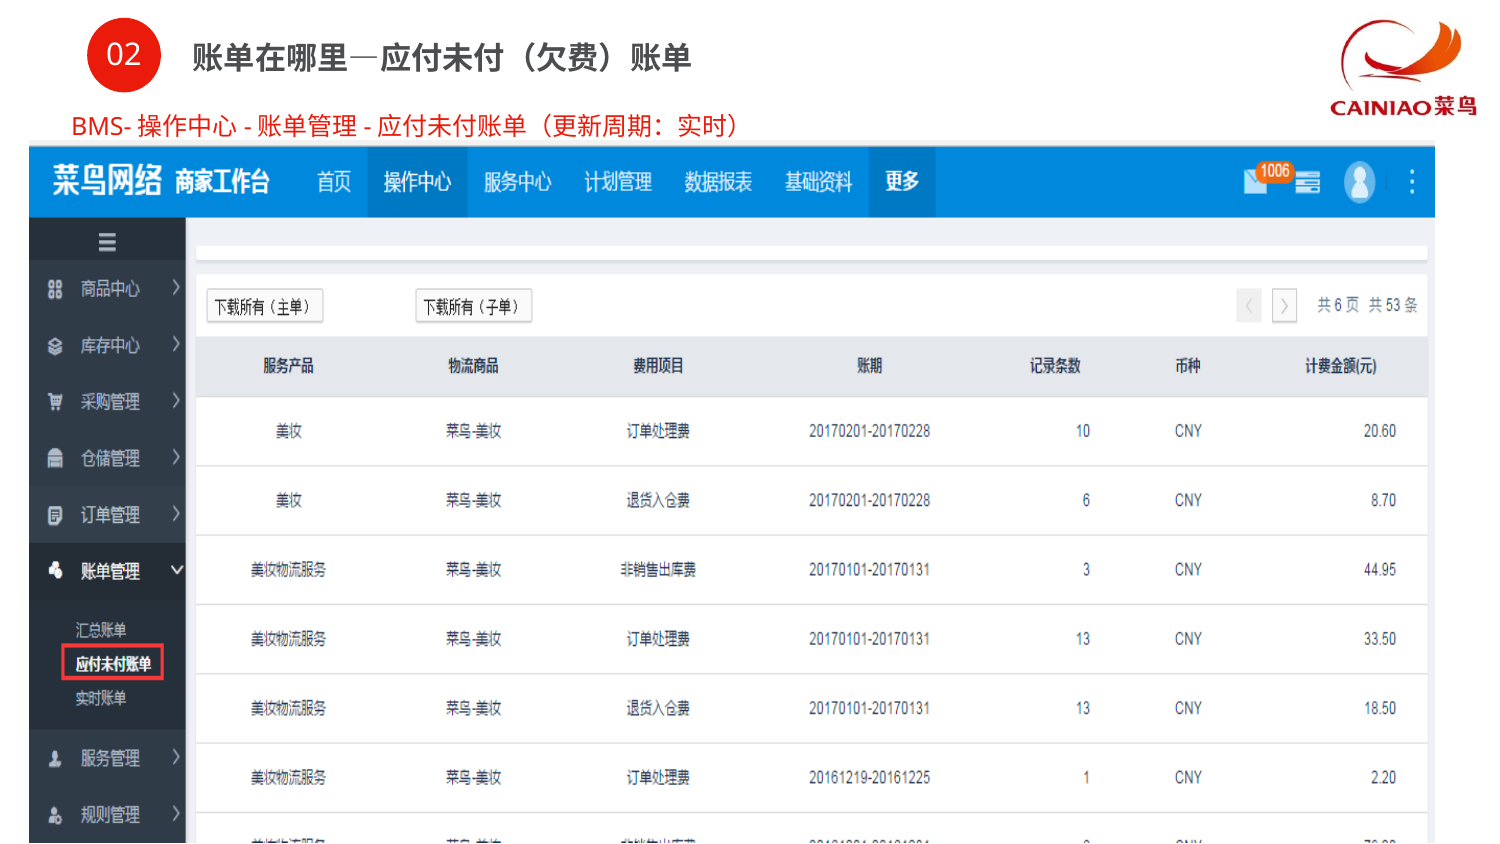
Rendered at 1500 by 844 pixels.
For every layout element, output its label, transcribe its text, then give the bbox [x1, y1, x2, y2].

picture [1314, 6, 1495, 128]
text_box 账单在哪里—应付未付（欠费）账单 [181, 32, 750, 82]
picture [29, 140, 1435, 843]
text_box BMS-操作中心-账单管理-应付未付账单（更新周期：实时） [56, 102, 1187, 140]
text_box 02 [87, 17, 161, 93]
